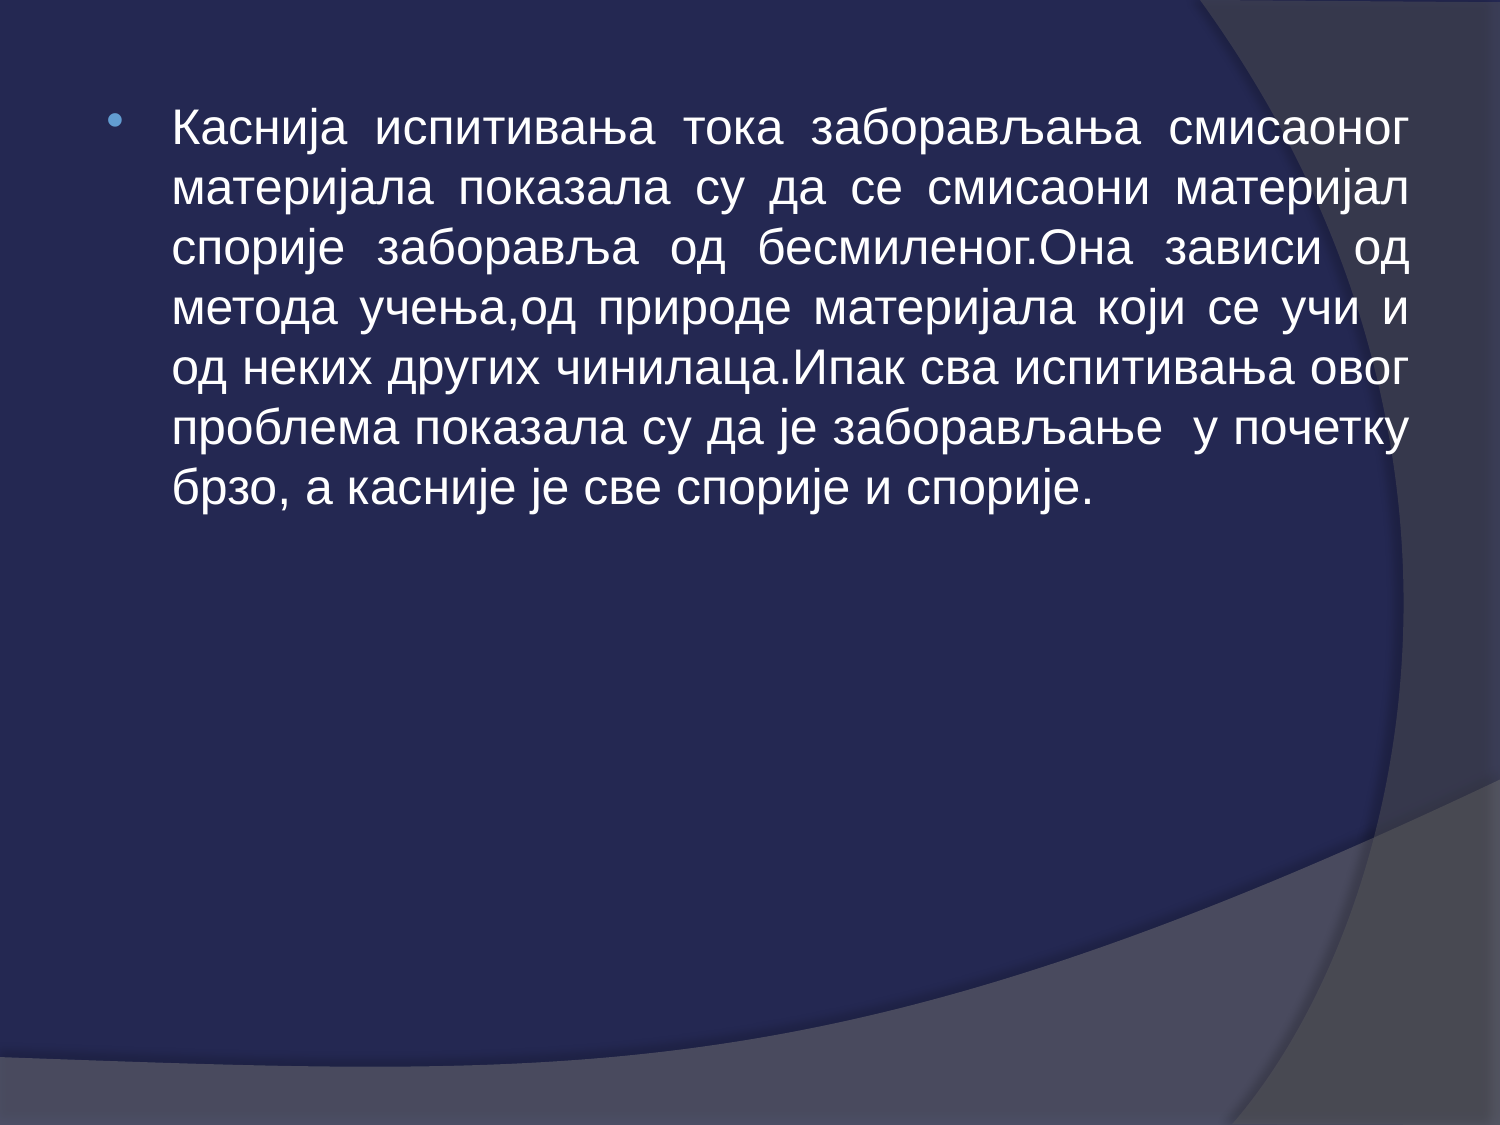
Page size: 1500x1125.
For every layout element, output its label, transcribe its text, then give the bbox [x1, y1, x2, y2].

list Каснија испитивања тока заборављања смисаоног материјала показала су да се смисаони материјал спорије заборавља од бесмиленог.Она зависи од метода учења,од природе материјала који се учи и од неких других чинилаца.Ипак сва испитивања овог проблема показала су да је заборављање у почетку брзо, а касније је све спорије и спорије. [87, 87, 1425, 1025]
